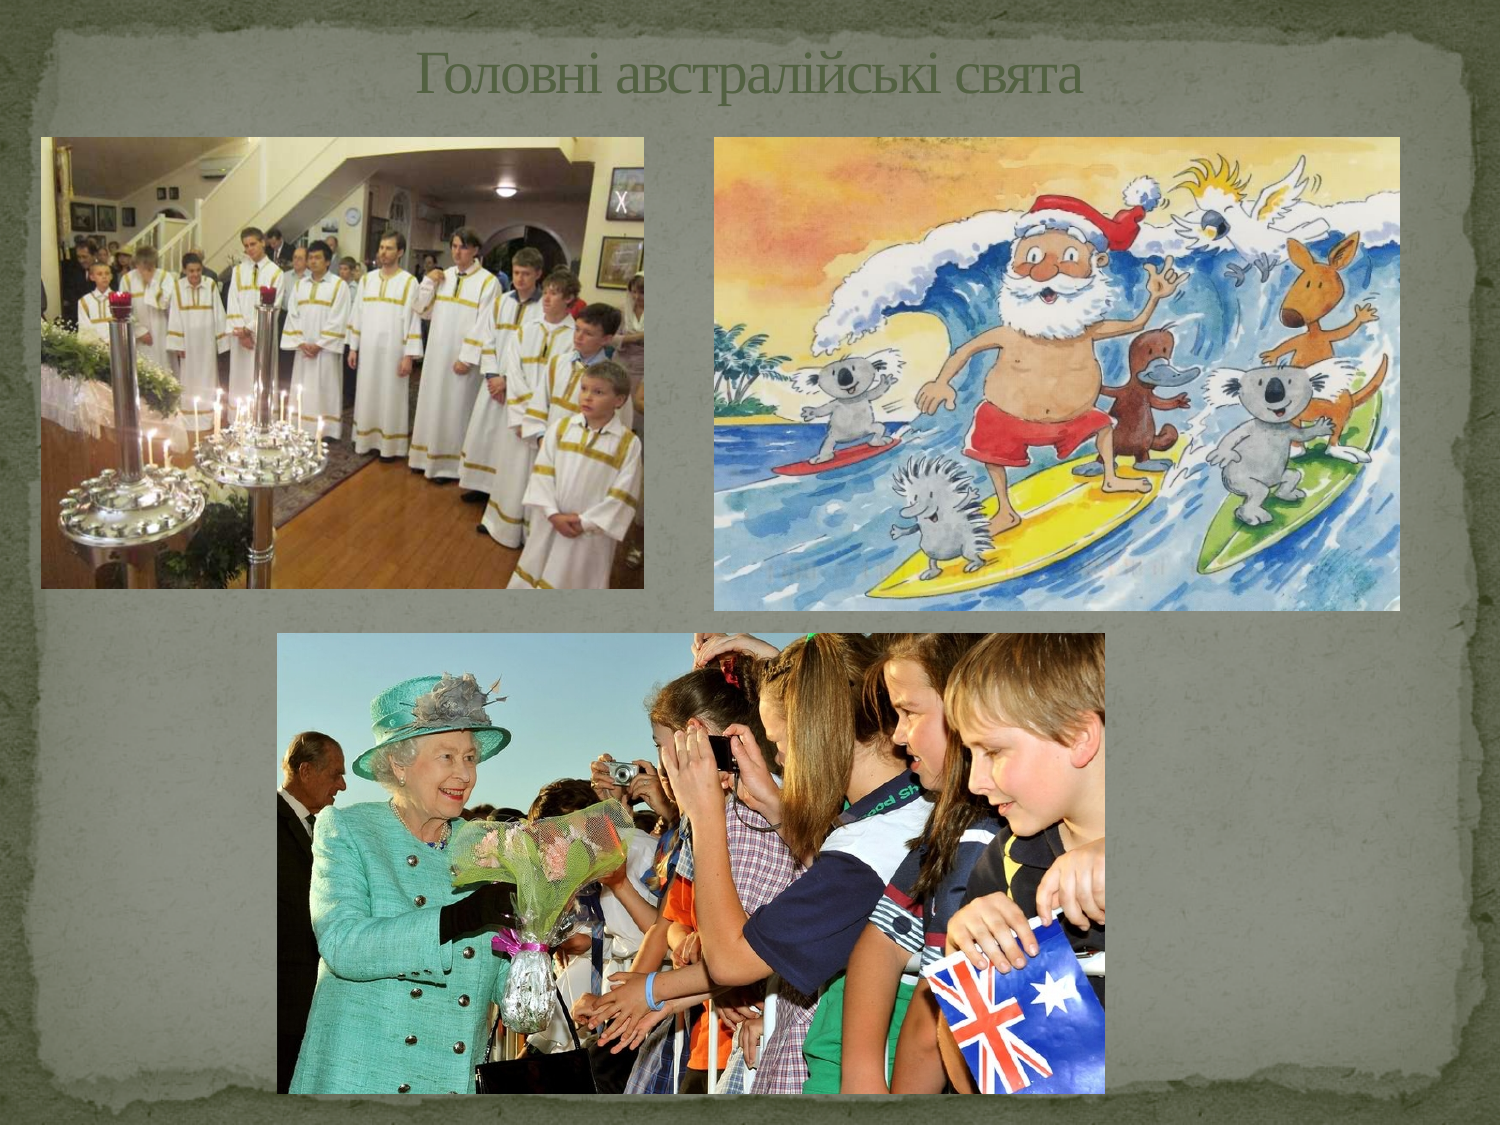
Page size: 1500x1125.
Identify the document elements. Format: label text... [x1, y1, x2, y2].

title Головні австралійські свята [74, 24, 1425, 114]
picture [714, 137, 1400, 611]
picture [41, 137, 644, 589]
picture [277, 633, 1105, 1094]
